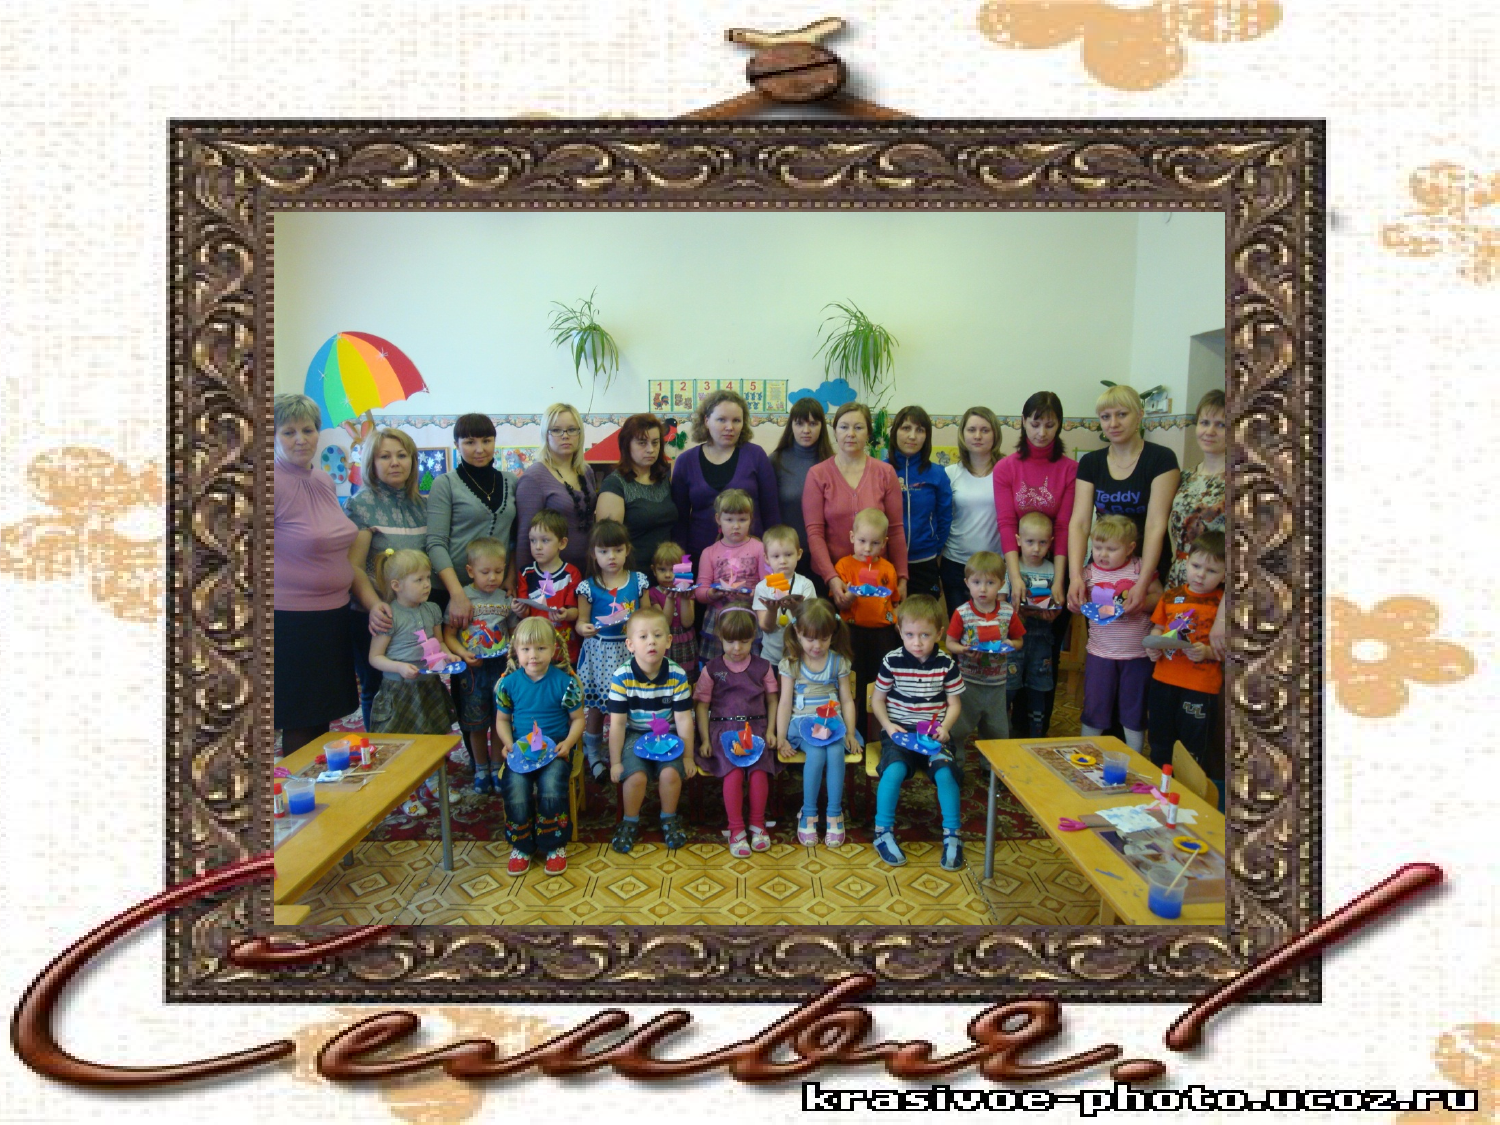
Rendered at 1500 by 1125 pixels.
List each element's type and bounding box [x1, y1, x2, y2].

picture [274, 212, 1225, 926]
list [0, 0, 1500, 1125]
